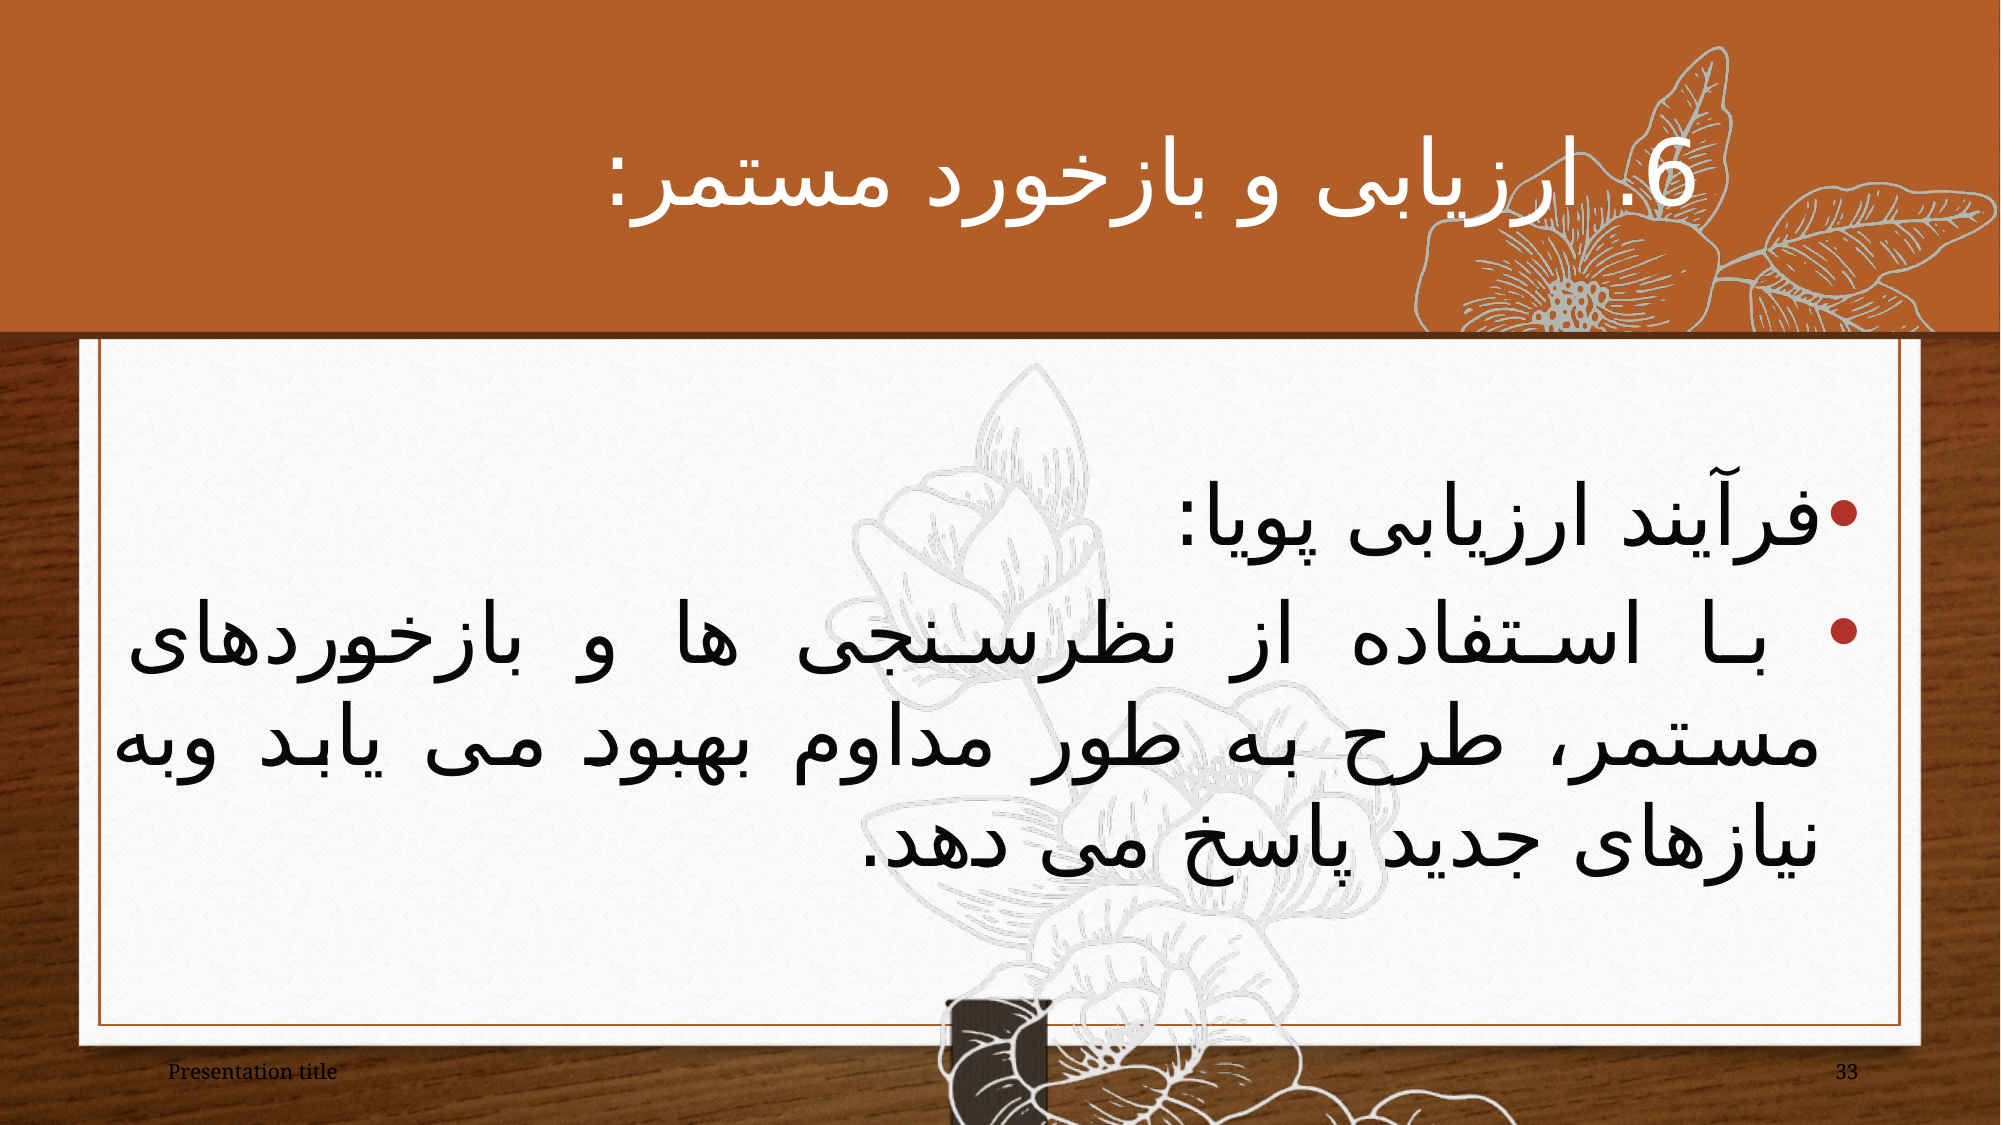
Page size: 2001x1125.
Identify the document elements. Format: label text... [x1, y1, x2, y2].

slide_number 33 [1744, 1042, 1874, 1103]
list فرآیند ارزیابی پویا: با استفاده از نظرسنجی ها و بازخوردهای مستمر، طرح به طور مداوم بهبود می یابد وبه نیازهای جدید پاسخ می دهد. [86, 453, 1874, 894]
picture [0, 0, 2001, 1125]
title 6. ارزیابی و بازخورد مستمر: [153, 37, 1716, 300]
footer Presentation title [153, 1042, 828, 1103]
